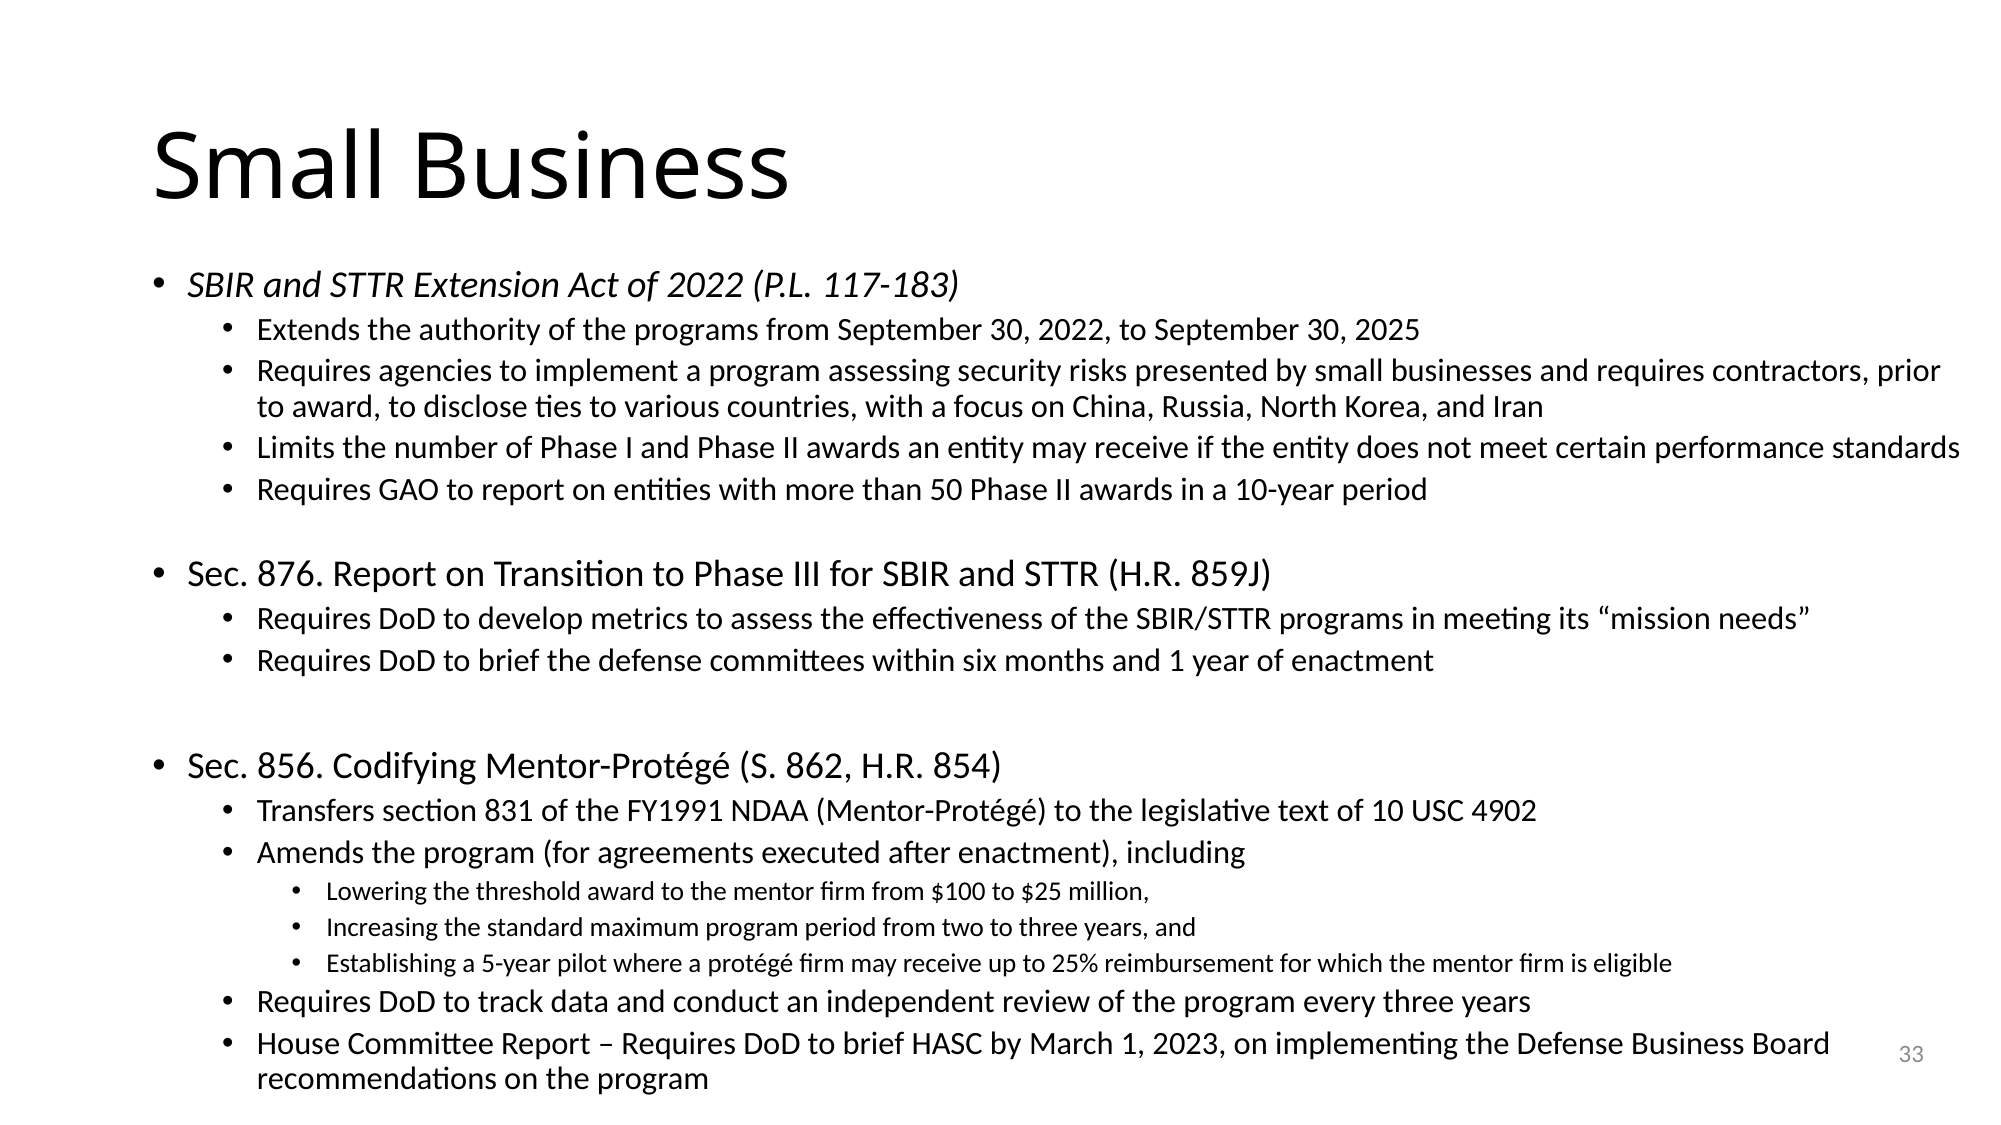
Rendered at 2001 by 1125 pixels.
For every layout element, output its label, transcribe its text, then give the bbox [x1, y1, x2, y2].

title Small Business [137, 59, 1863, 257]
list SBIR and STTR Extension Act of 2022 (P.L. 117-183) Extends the authority of the programs from September 30, 2022, to September 30, 2025 Requires agencies to implement a program assessing security risks presented by small businesses and requires contractors, prior to award, to disclose ties to various countries, with a focus on China, Russia, North Korea, and Iran Limits the number of Phase I and Phase II awards an entity may receive if the entity does not meet certain performance standards Requires GAO to report on entities with more than 50 Phase II awards in a 10-year period Sec. 876. Report on Transition to Phase III for SBIR and STTR (H.R. 859J) Requires DoD to develop metrics to assess the effectiveness of the SBIR/STTR programs in meeting its “mission needs” Requires DoD to brief the defense committees within six months and 1 year of enactment Sec. 856. Codifying Mentor-Protégé (S. 862, H.R. 854) Transfers section 831 of the FY1991 NDAA (Mentor-Protégé) to the legislative text of 10 USC 4902 Amends the program (for agreements executed after enactment), including Lowering the threshold award to the mentor firm from $100 to $25 million, Increasing the standard maximum program period from two to three years, and Establishing a 5-year pilot where a protégé firm may receive up to 25% reimbursement for which the mentor firm is eligible Requires DoD to track data and conduct an independent review of the program every three years House Committee Report – Requires DoD to brief HASC by March 1, 2023, on implementing the Defense Business Board recommendations on the program [137, 257, 1982, 1125]
slide_number 33 [1827, 1032, 1940, 1073]
